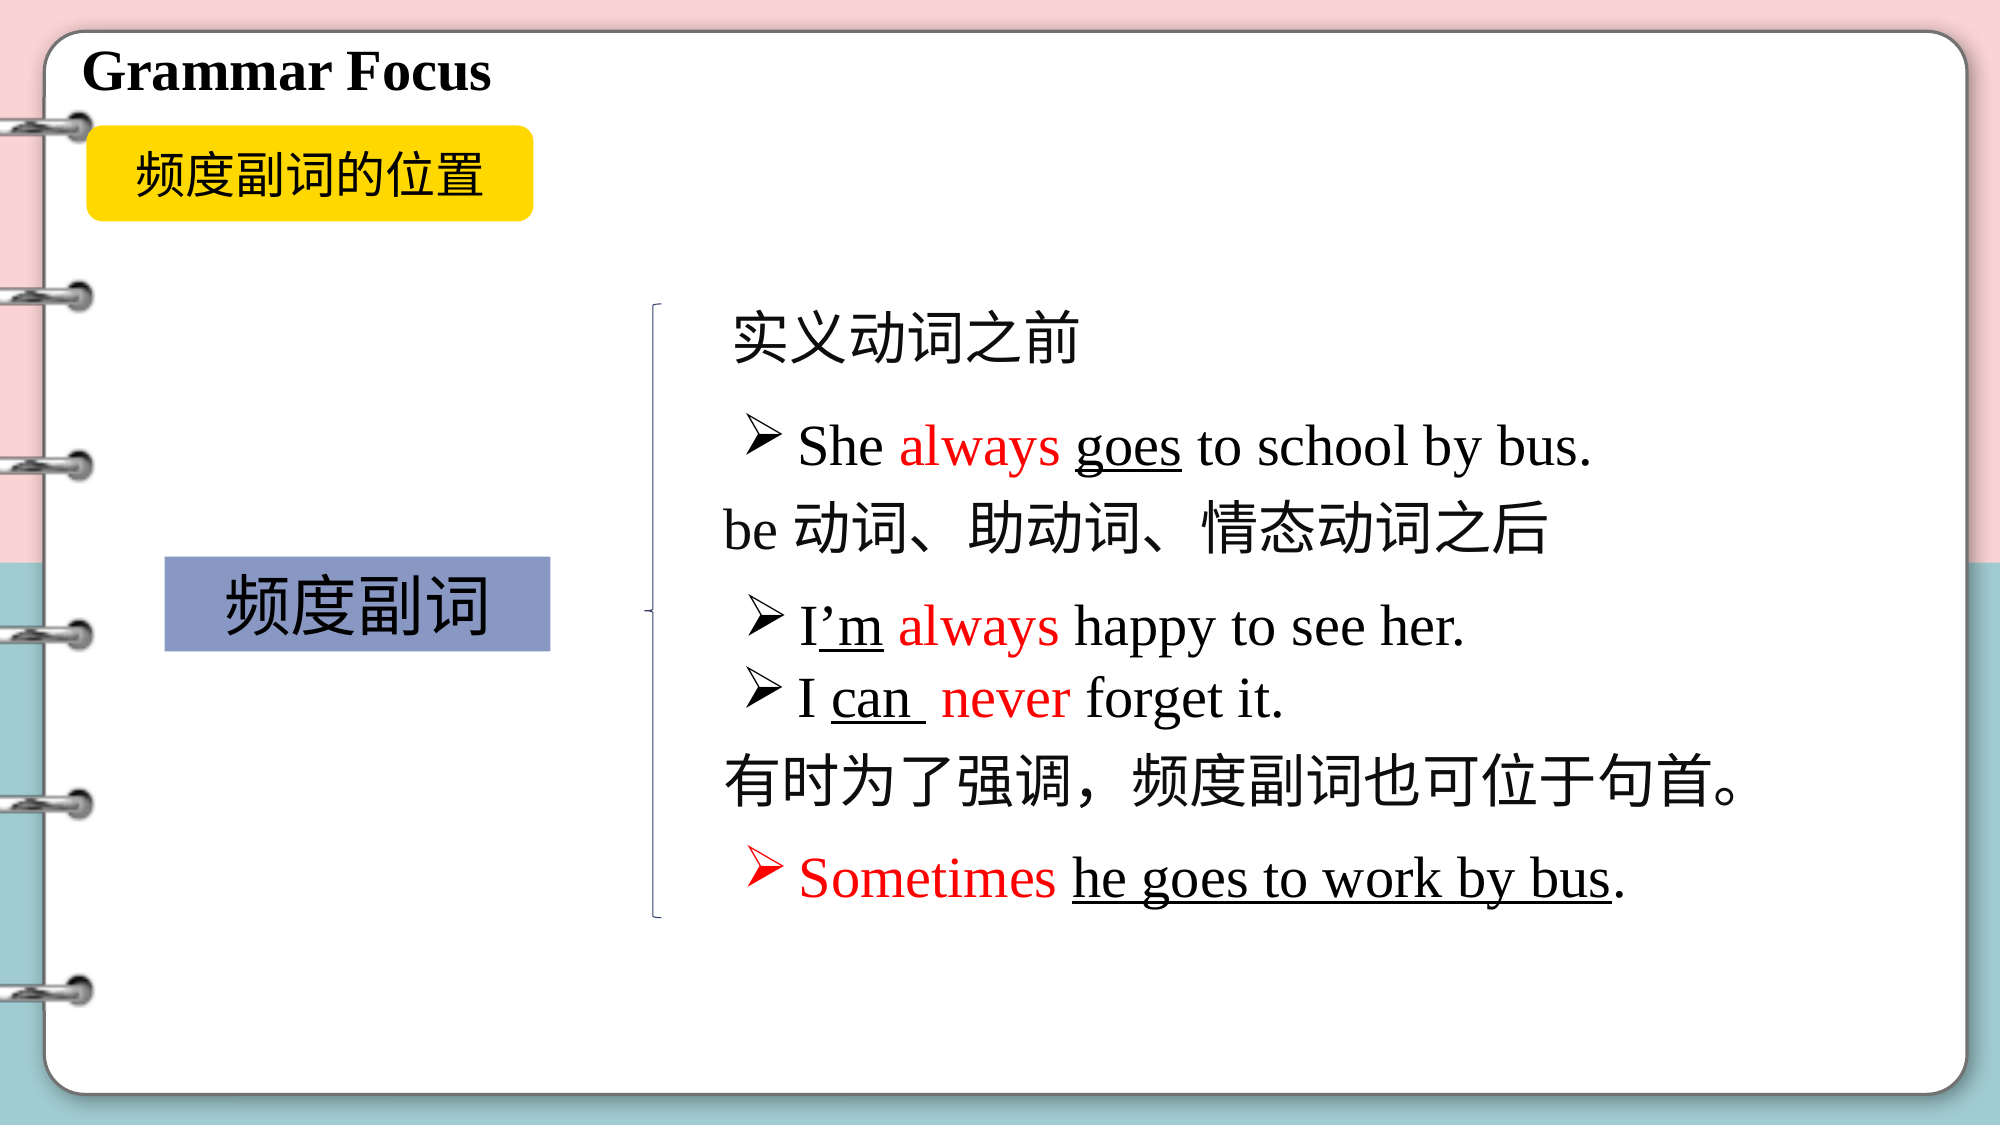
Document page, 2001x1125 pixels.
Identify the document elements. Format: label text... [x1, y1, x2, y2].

text_box 有时为了强调，频度副词也可位于句首。 [708, 737, 2000, 822]
text_box I can never forget it. [726, 617, 1861, 737]
text_box 实义动词之前 [641, 294, 1172, 379]
text_box Grammar Focus [66, 24, 508, 110]
text_box 频度副词的位置 [85, 124, 535, 223]
text_box be动词、助动词、情态动词之后 [708, 483, 1831, 569]
text_box She always goes to school by bus. [726, 364, 2000, 485]
picture [0, 97, 485, 1011]
text_box Sometimes he goes to work by bus. [727, 796, 2000, 917]
text_box 频度副词 [164, 556, 551, 652]
text_box I’m always happy to see her. [728, 545, 1864, 665]
text_box [644, 303, 662, 919]
